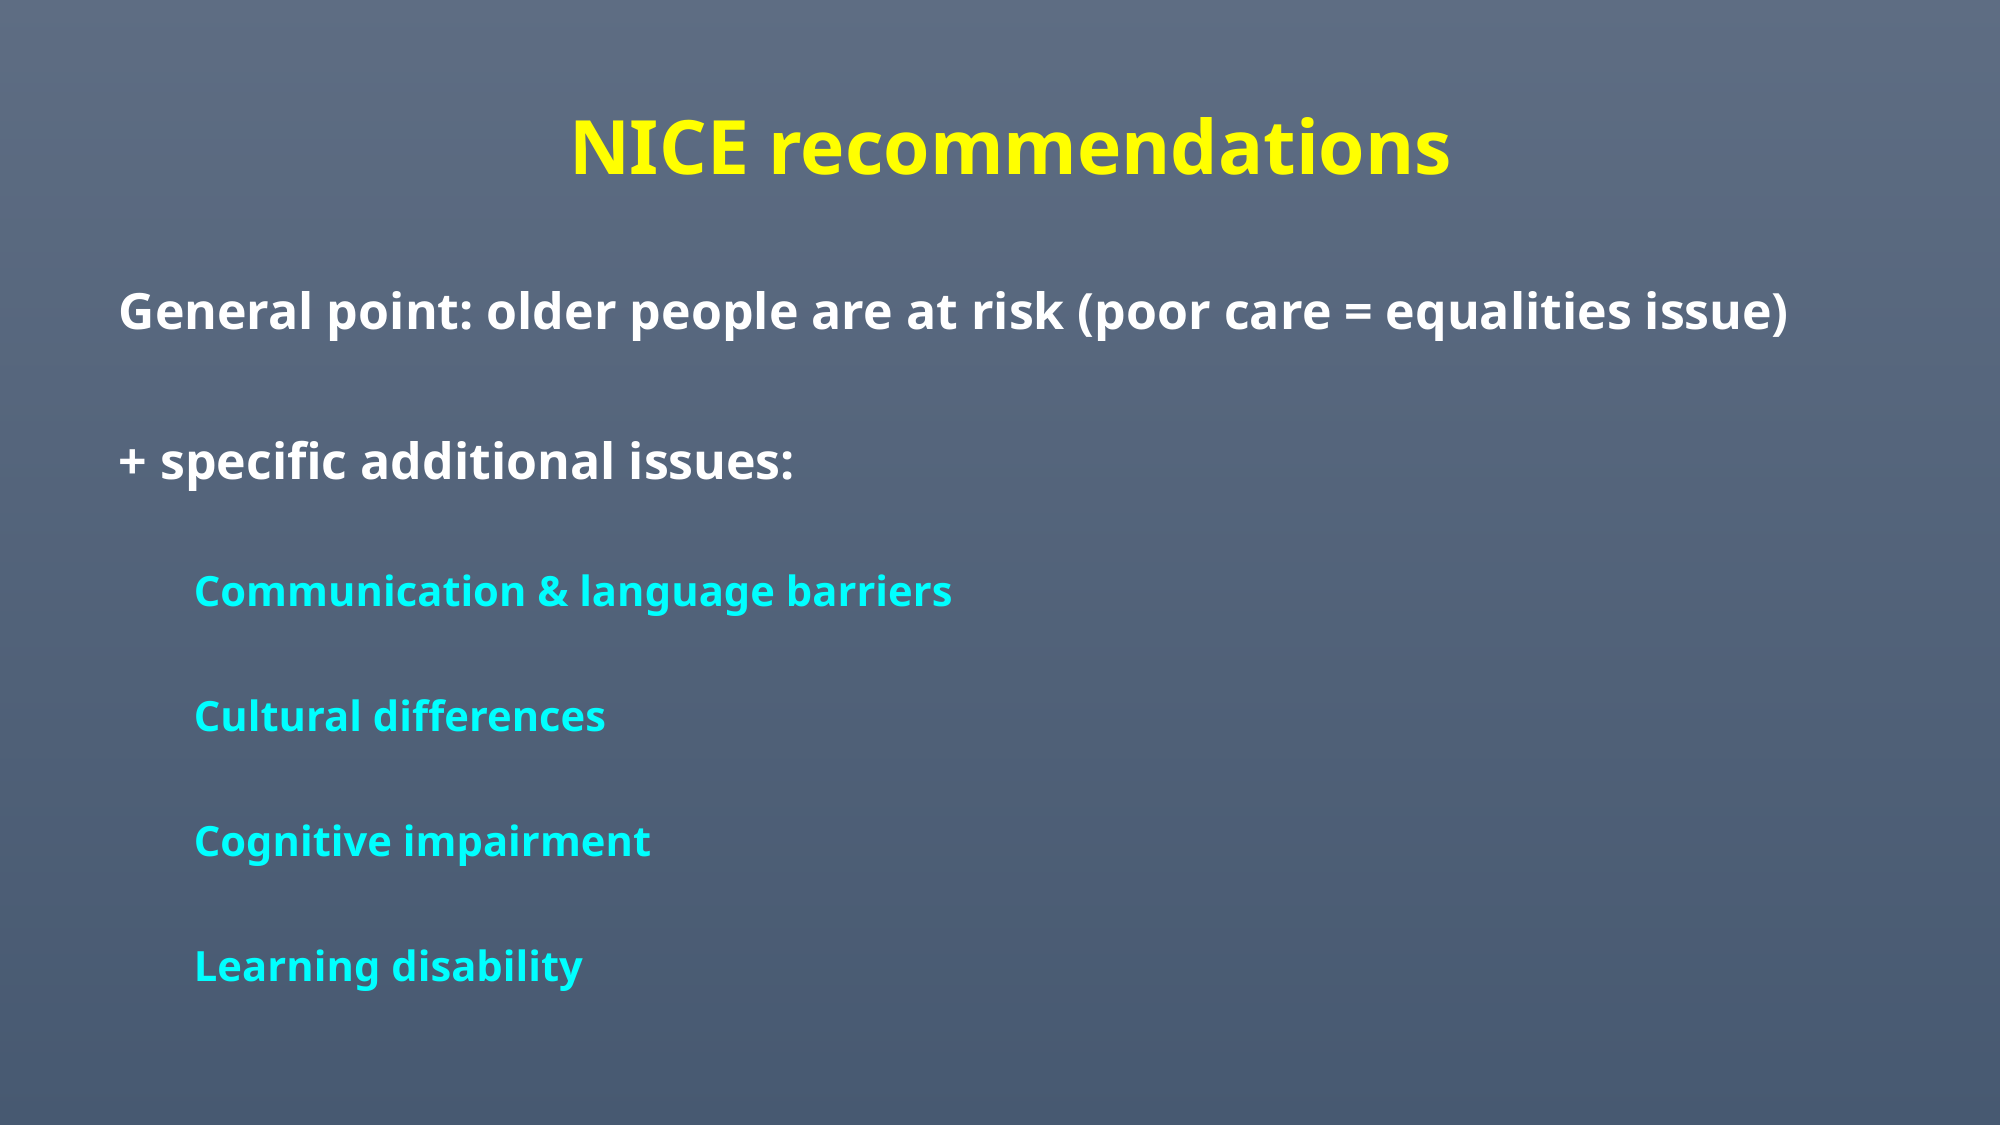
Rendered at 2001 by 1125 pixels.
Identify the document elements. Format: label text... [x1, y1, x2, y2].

text_box NICE recommendations General point: older people are at risk (poor care = equalities issue) + specific additional issues: Communication & language barriers Cultural differences Cognitive impairment Learning disability [104, 0, 1918, 998]
